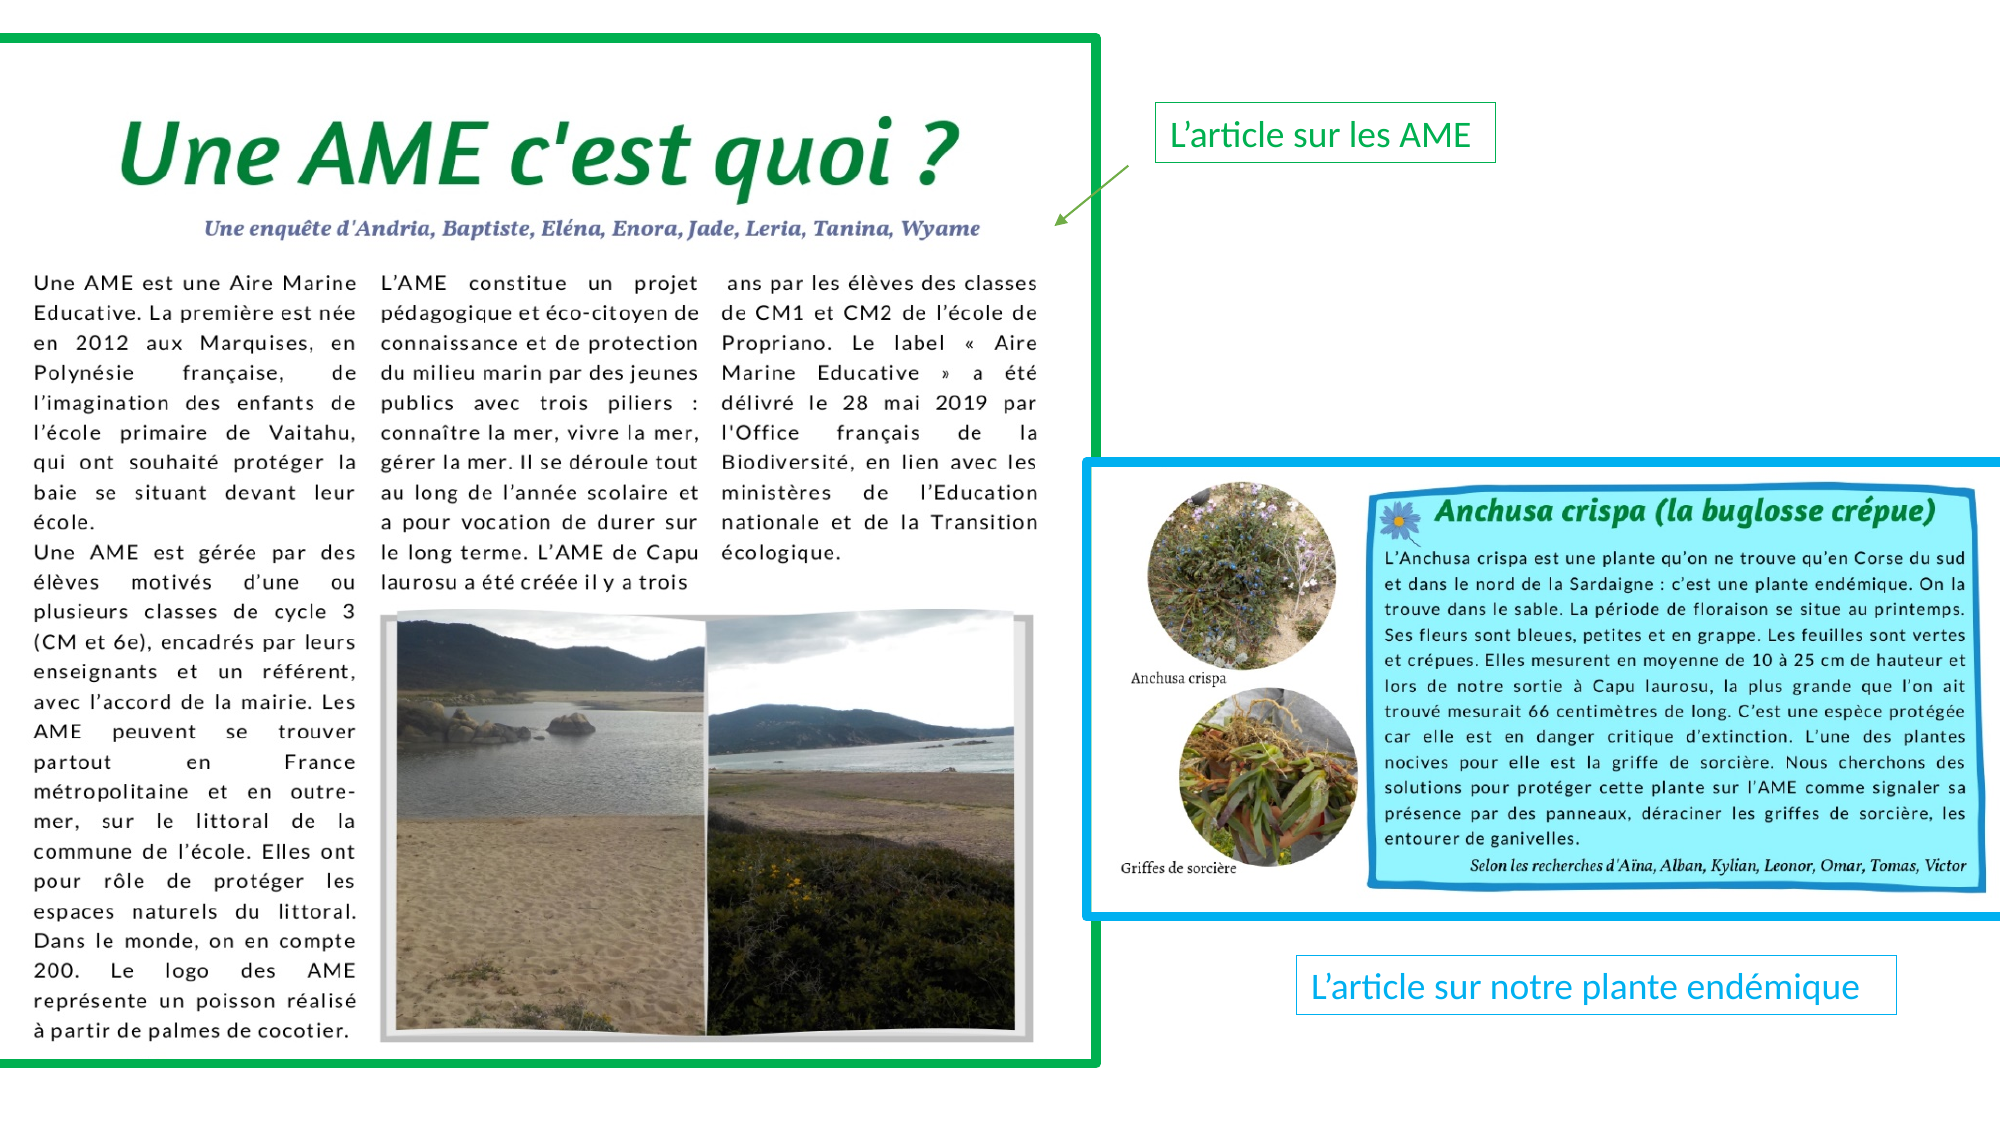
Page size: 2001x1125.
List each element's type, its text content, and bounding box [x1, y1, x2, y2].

picture [0, 42, 1092, 1059]
text_box L’article sur les AME [1155, 102, 1496, 163]
text_box L’article sur notre plante endémique [1296, 955, 1897, 1015]
picture [1092, 468, 2001, 911]
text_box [1054, 165, 1129, 227]
